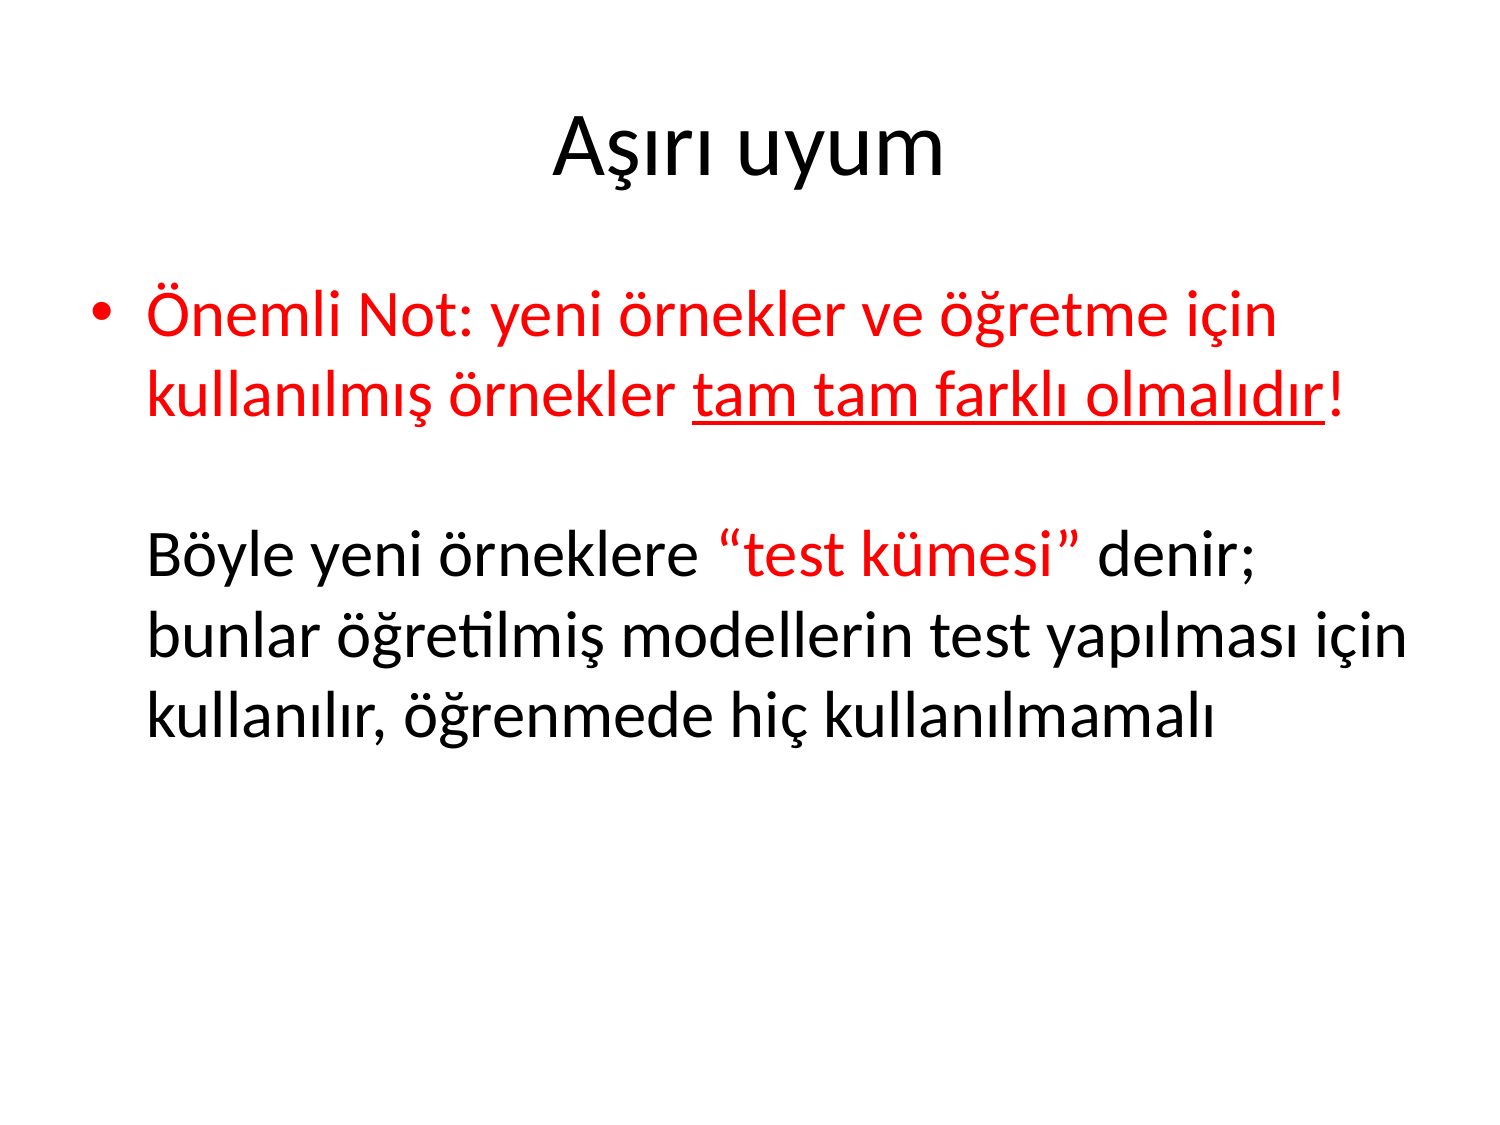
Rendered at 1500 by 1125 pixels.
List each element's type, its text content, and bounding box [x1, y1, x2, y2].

title Aşırı uyum [75, 45, 1425, 233]
list Önemli Not: yeni örnekler ve öğretme için kullanılmış örnekler tam tam farklı olmalıdır! Böyle yeni örneklere “test kümesi” denir; bunlar öğretilmiş modellerin test yapılması için kullanılır, öğrenmede hiç kullanılmamalı [75, 262, 1425, 1005]
